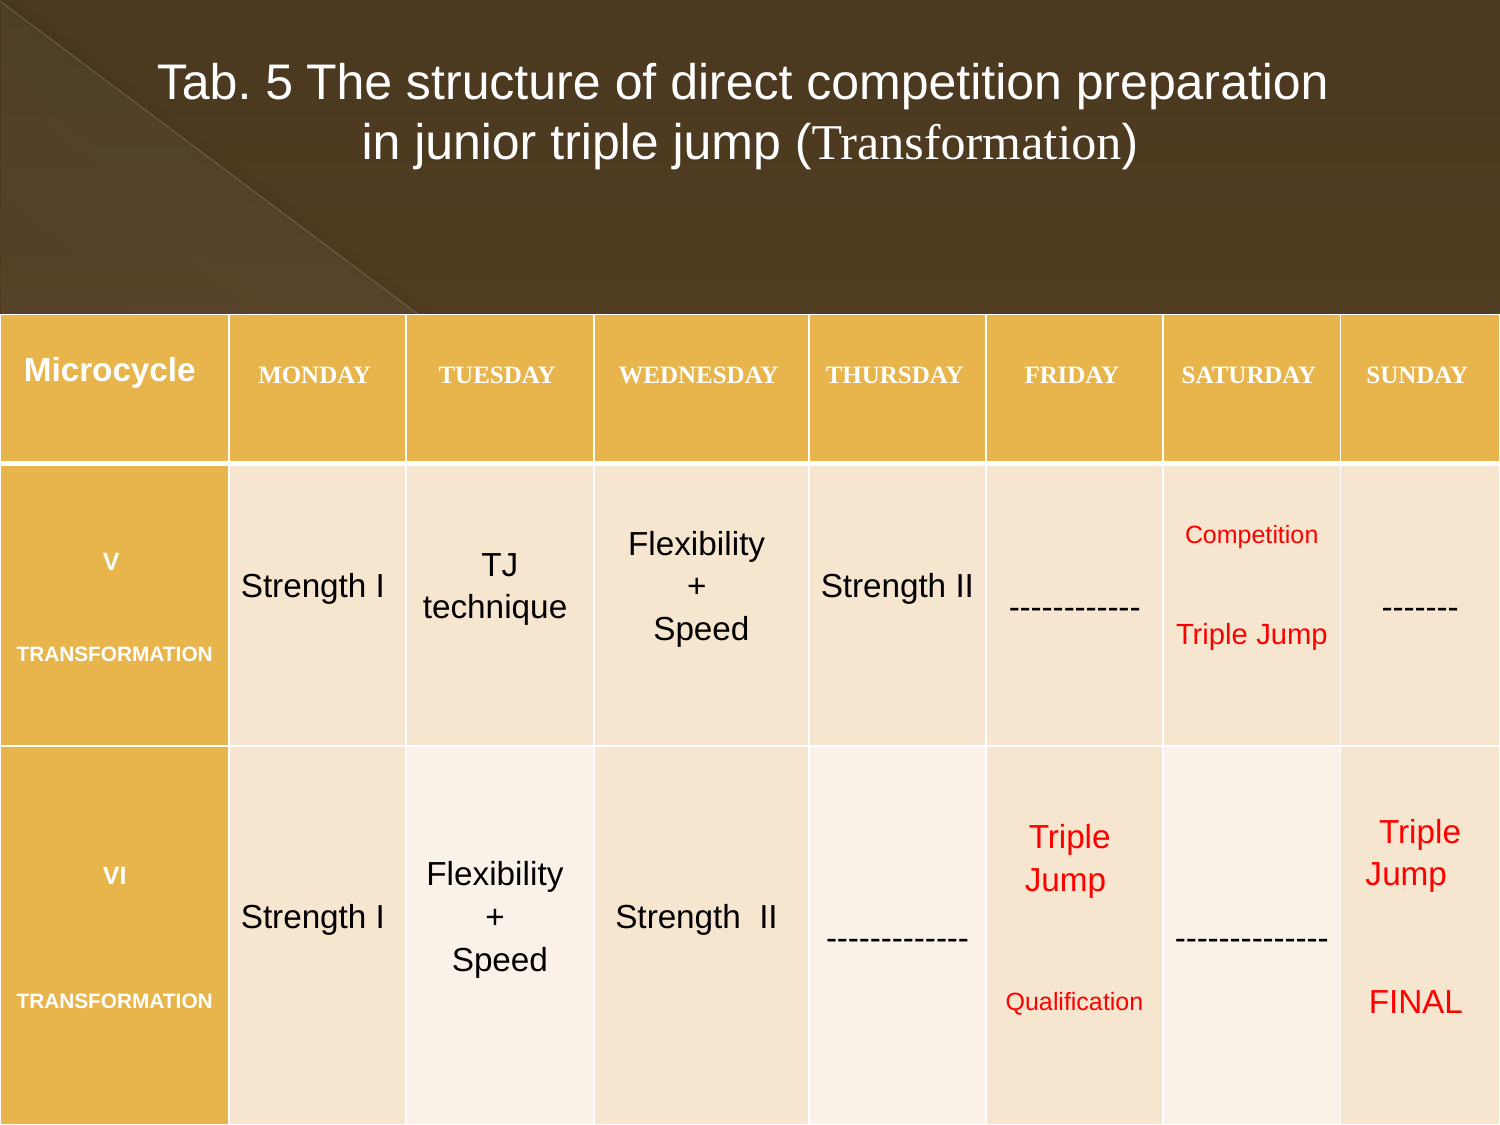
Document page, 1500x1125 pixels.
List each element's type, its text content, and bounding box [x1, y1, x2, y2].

table_header FRIDAY [987, 315, 1162, 461]
table_cell Strength II [810, 466, 985, 745]
text_box Tab. 5 The structure of direct competition preparation in junior triple jump (Transformation) [29, 42, 1471, 238]
table_cell Competition Triple Jump [1164, 466, 1340, 745]
table_cell VI TRANSFORMATION [1, 747, 228, 1124]
table_cell Strength I [230, 747, 405, 1124]
table_cell ------------- [810, 747, 985, 1124]
table_cell V TRANSFORMATION [1, 466, 228, 745]
table_cell ------- [1341, 466, 1499, 745]
table_cell Strength I [230, 466, 405, 745]
table_header TUESDAY [407, 315, 593, 461]
table_header Microcycle [1, 315, 228, 461]
table_header THURSDAY [810, 315, 985, 461]
table_cell Triple Jump FINAL [1341, 747, 1499, 1124]
table_cell Strength II [595, 747, 808, 1124]
table_header SATURDAY [1164, 315, 1340, 461]
table_header SUNDAY [1341, 315, 1499, 461]
table_cell ------------ [987, 466, 1162, 745]
table_cell TJ technique [407, 466, 593, 745]
table_cell Flexibility + Speed [595, 466, 808, 745]
table_header WEDNESDAY [595, 315, 808, 461]
table_cell Flexibility + Speed [407, 747, 593, 1124]
table_header MONDAY [230, 315, 405, 461]
table_cell Triple Jump Qualification [987, 747, 1162, 1124]
table_cell -------------- [1164, 747, 1340, 1124]
